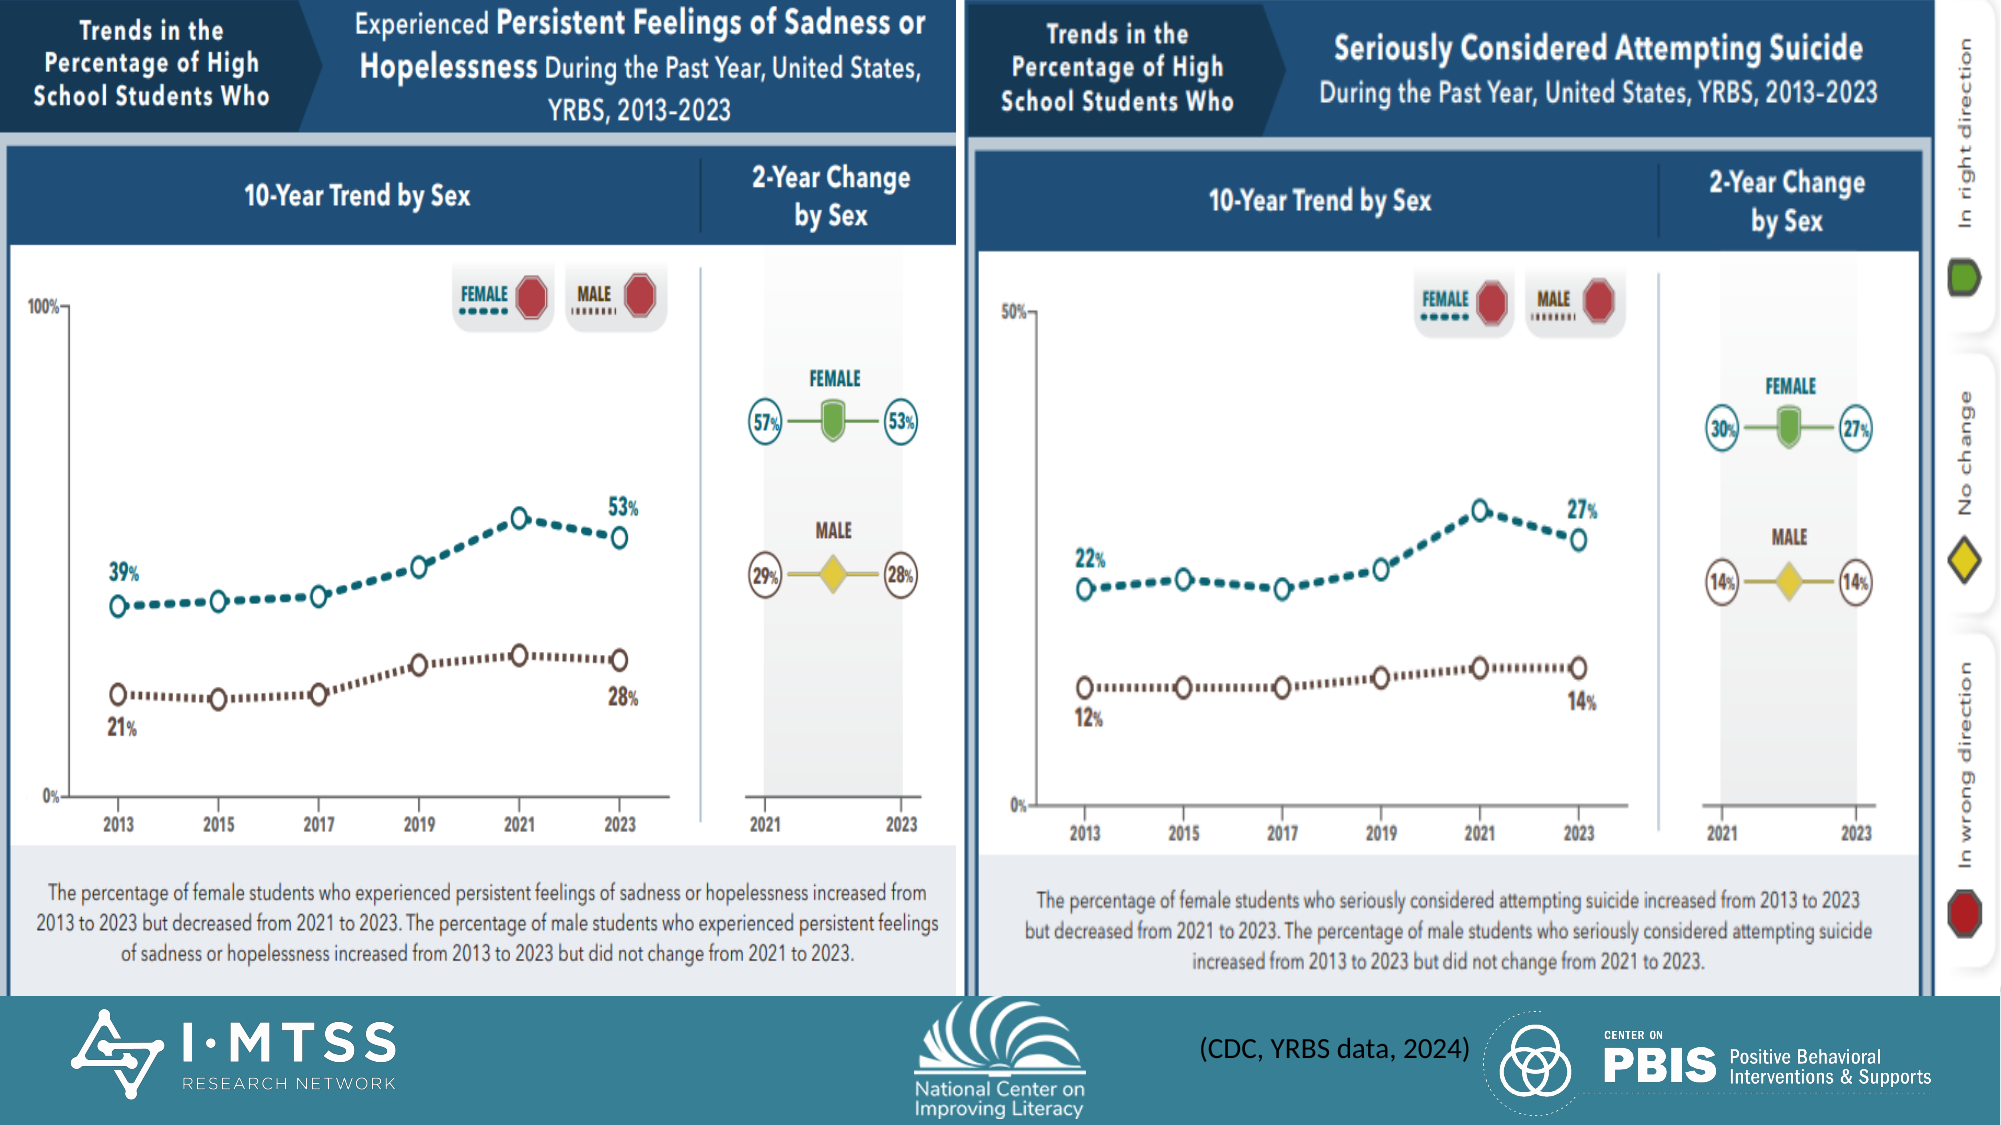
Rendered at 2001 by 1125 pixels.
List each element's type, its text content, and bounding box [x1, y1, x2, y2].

picture [1483, 1011, 1931, 1021]
picture [69, 1007, 397, 1101]
title (CDC, YRBS data, 2024) [1184, 1021, 1935, 1125]
picture [0, 0, 2000, 996]
